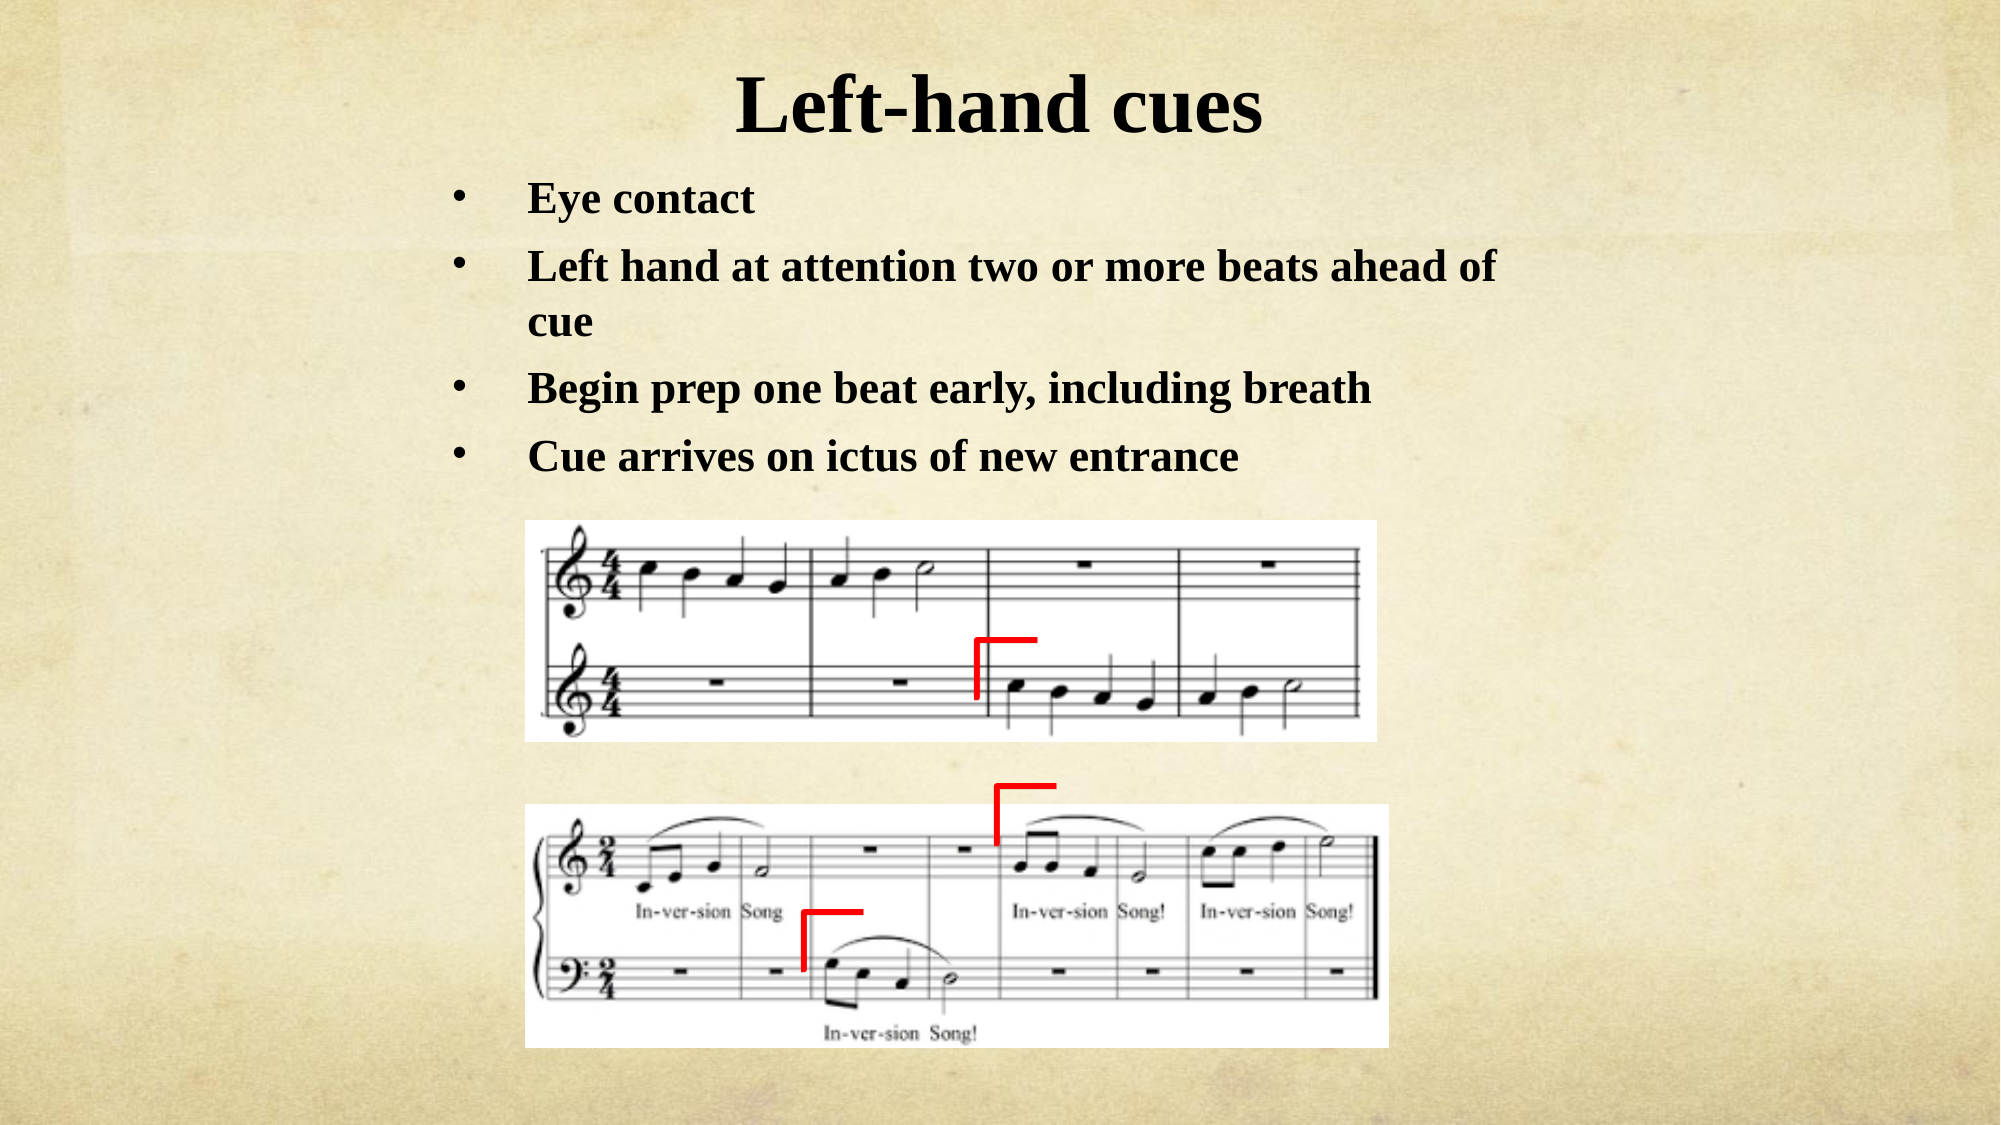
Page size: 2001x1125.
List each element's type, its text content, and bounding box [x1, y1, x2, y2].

title Left-hand cues [399, 27, 1600, 171]
picture [0, 0, 2001, 1125]
list Eye contact Left hand at attention two or more beats ahead of cue Begin prep one beat early, including breath Cue arrives on ictus of new entrance [362, 160, 1563, 988]
